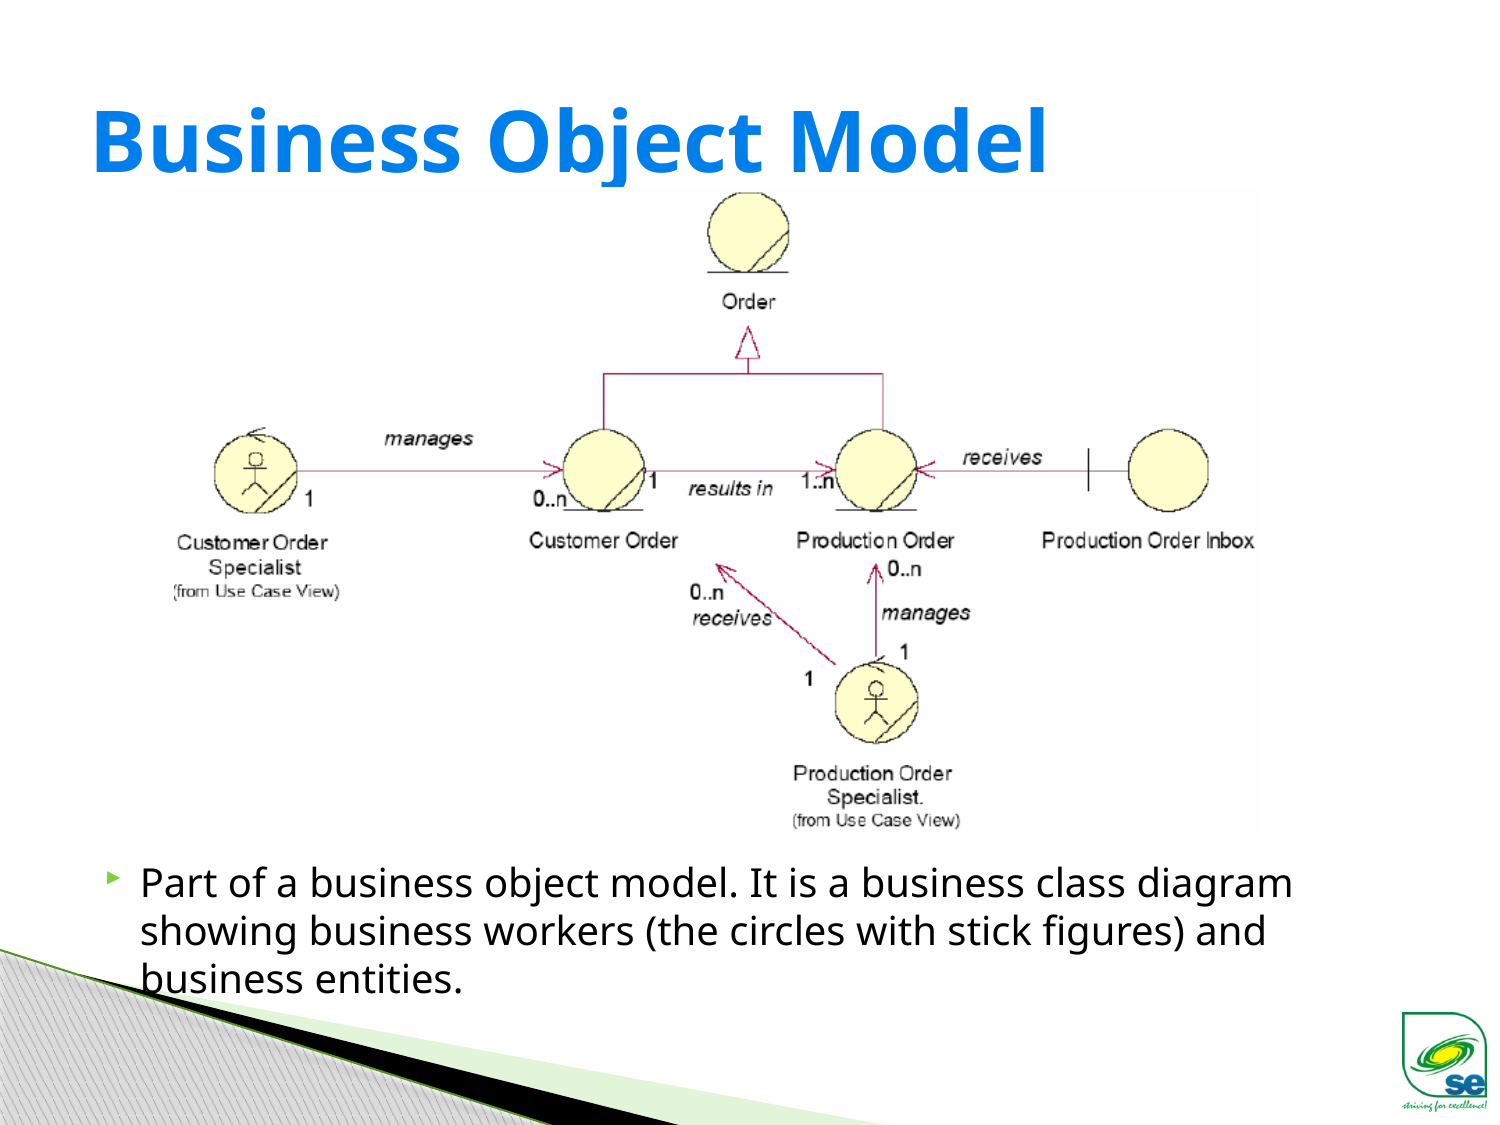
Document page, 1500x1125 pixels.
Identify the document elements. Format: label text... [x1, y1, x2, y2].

picture [174, 187, 1263, 839]
title Business Object Model [75, 45, 1425, 233]
picture [1402, 1012, 1487, 1112]
list Part of a business object model. It is a business class diagram showing business workers (the circles with stick figures) and business entities. [75, 849, 1425, 1011]
